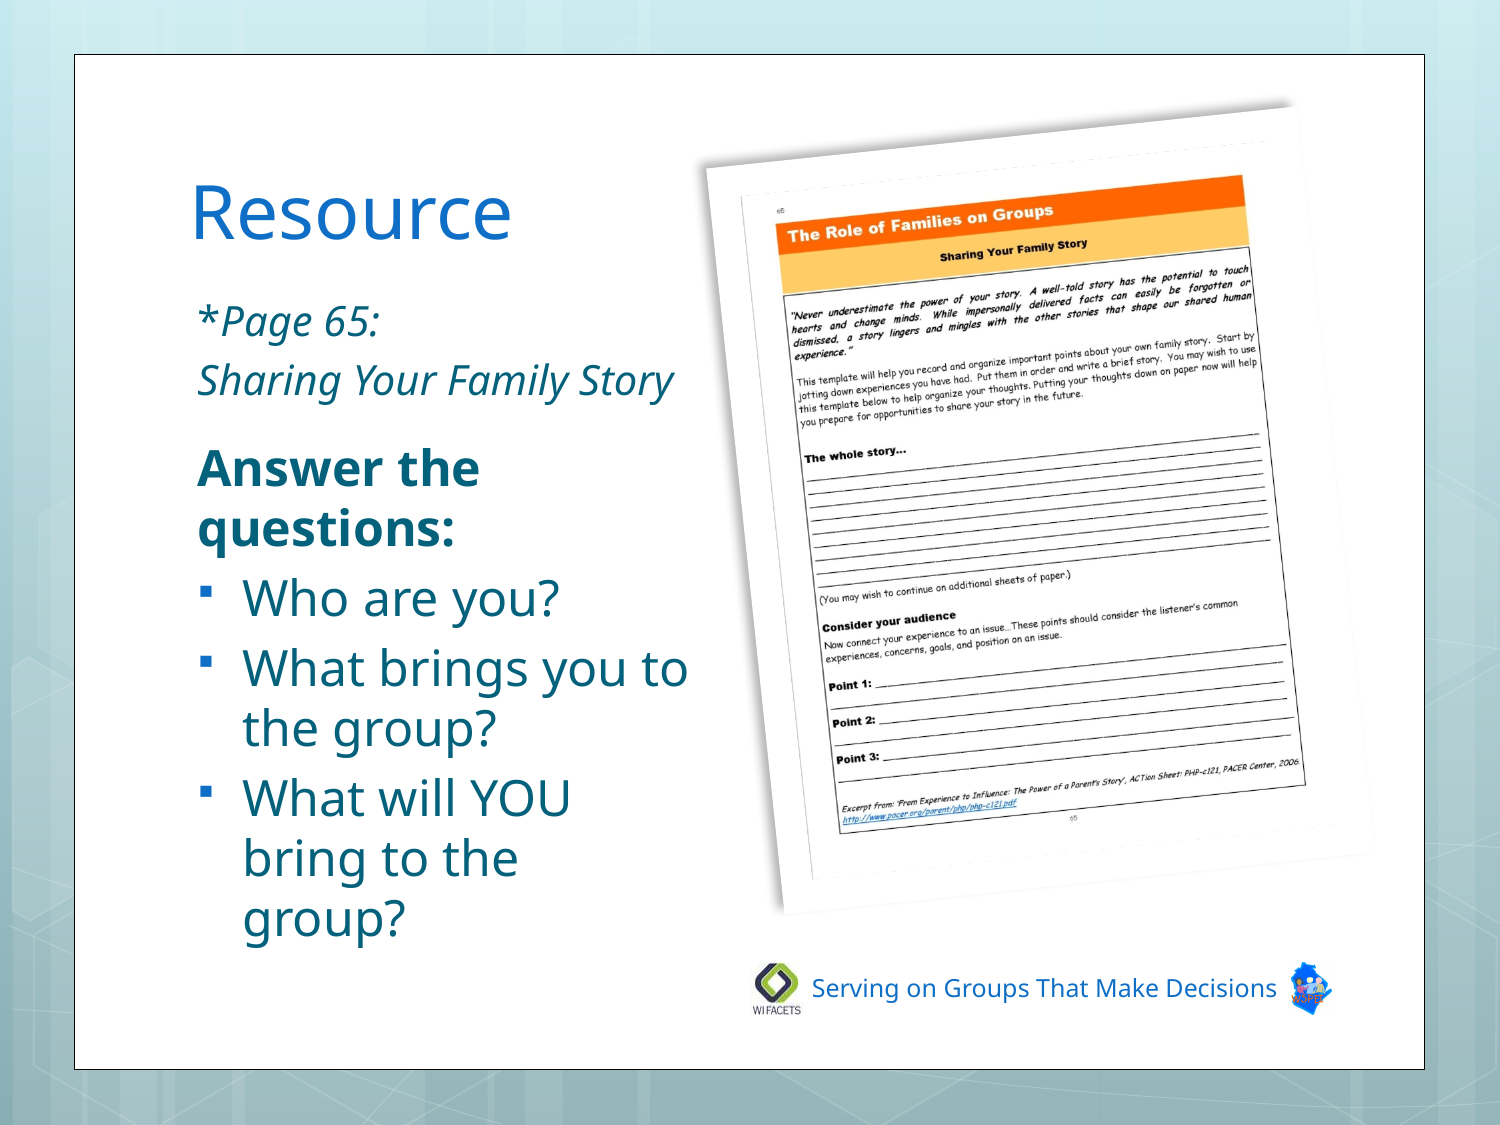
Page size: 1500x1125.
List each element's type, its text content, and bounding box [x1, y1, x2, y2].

picture [741, 142, 1340, 879]
footer Serving on Groups That Make Decisions [754, 960, 1336, 1020]
title Resource [174, 75, 1328, 263]
list *Page 65: Sharing Your Family Story Answer the questions: Who are you? What brings you to the group? What will YOU bring to the group? [171, 287, 713, 975]
picture [750, 962, 754, 1015]
